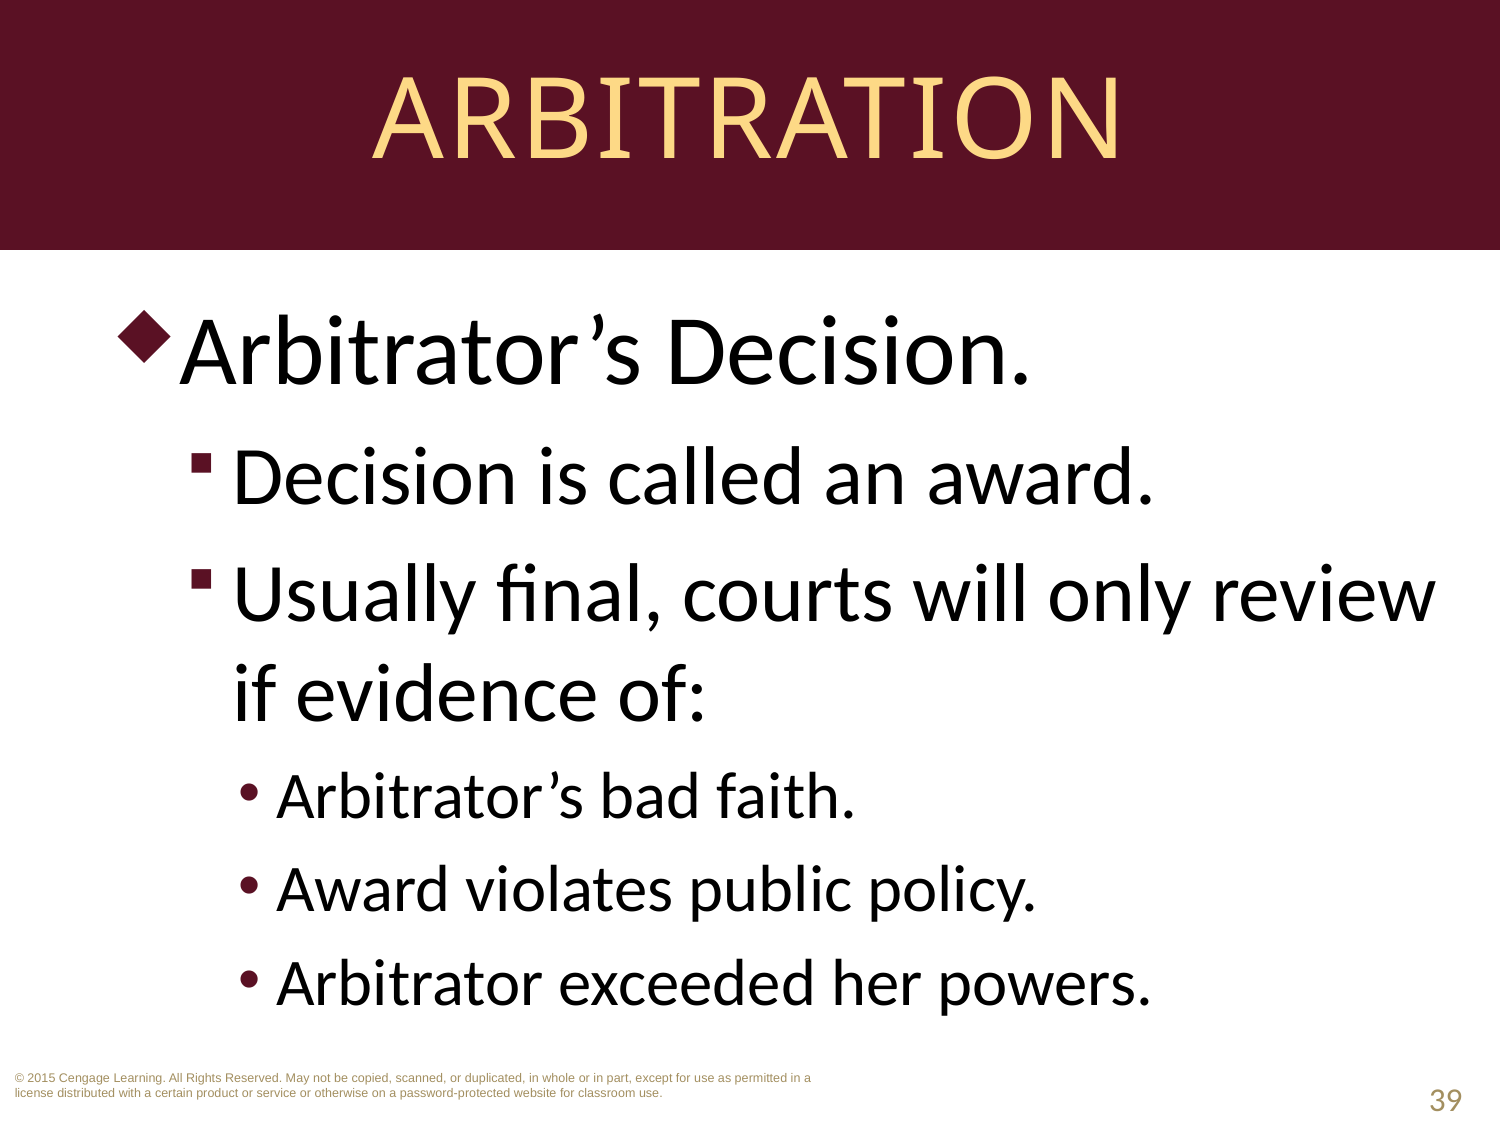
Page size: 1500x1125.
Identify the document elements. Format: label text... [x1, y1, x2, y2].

text_box 39 [1337, 1065, 1463, 1125]
title Arbitration [0, 0, 1500, 250]
list Arbitrator’s Decision. Decision is called an award. Usually final, courts will only review if evidence of: Arbitrator’s bad faith. Award violates public policy. Arbitrator exceeded her powers. [74, 277, 1500, 1051]
